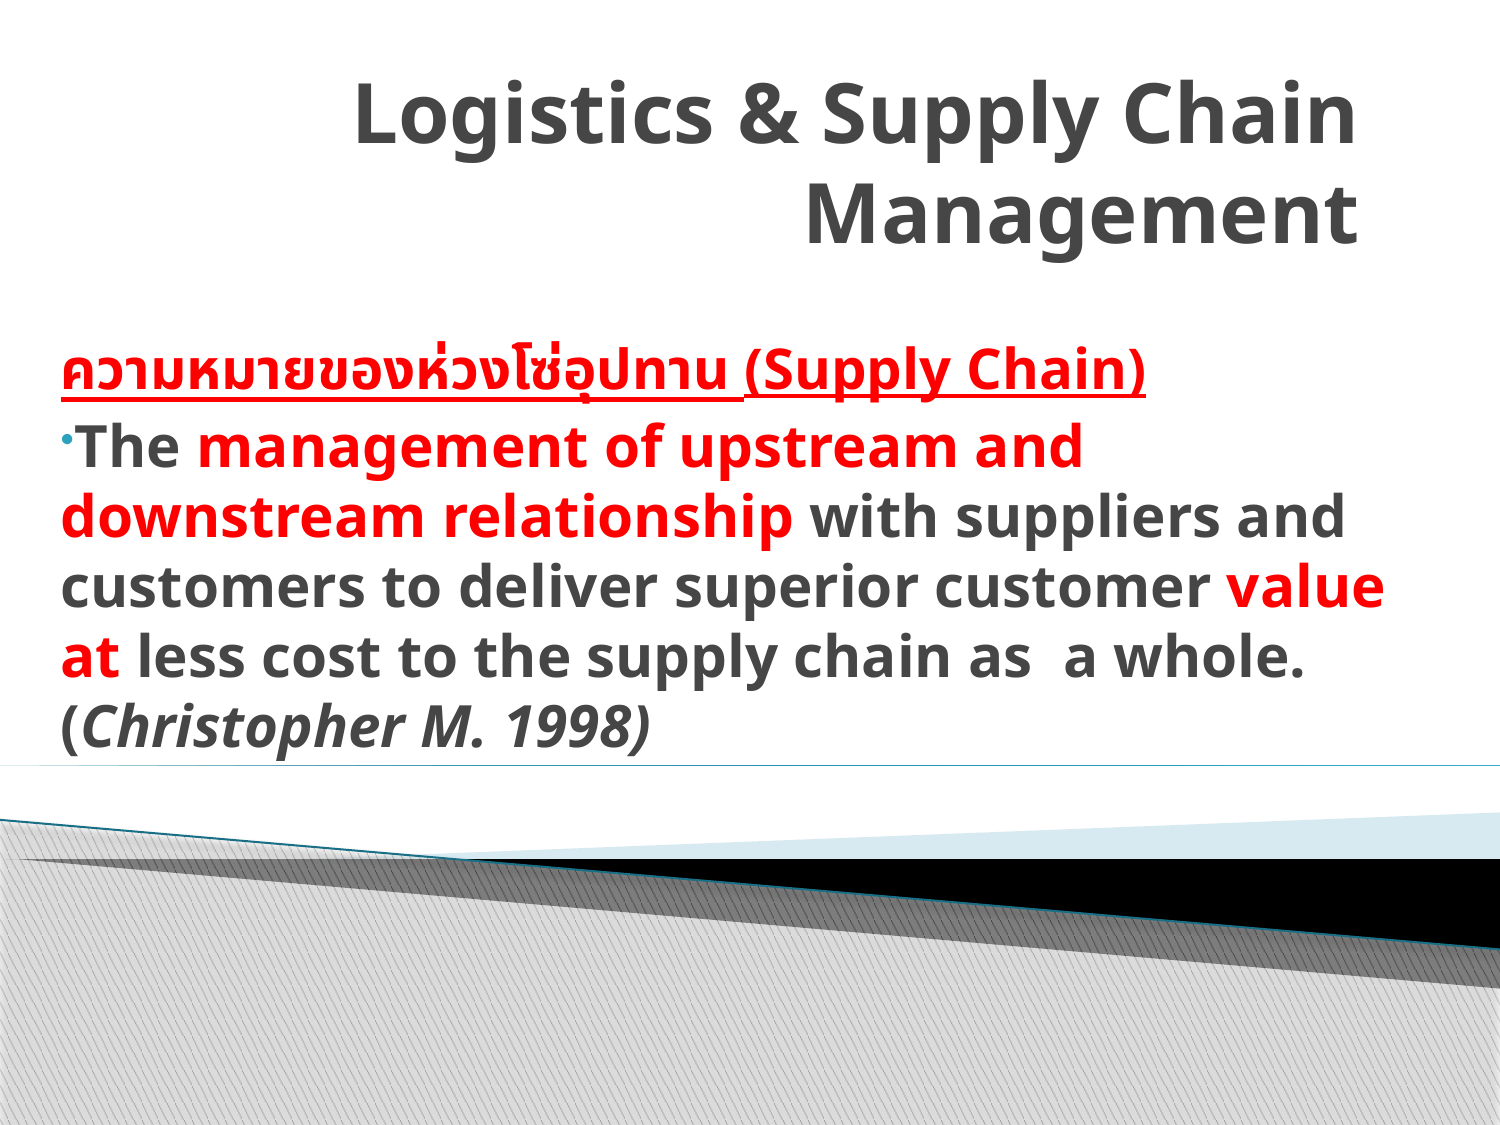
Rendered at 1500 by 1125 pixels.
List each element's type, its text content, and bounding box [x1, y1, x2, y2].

title Logistics & Supply Chain Management [100, 79, 1376, 268]
subtitle ความหมายของห่วงโซ่อุปทาน (Supply Chain) The management of upstream and downstream relationship with suppliers and customers to deliver superior customer value at less cost to the supply chain as a whole. (Christopher M. 1998) [53, 326, 1471, 717]
picture [5, 859, 1500, 989]
